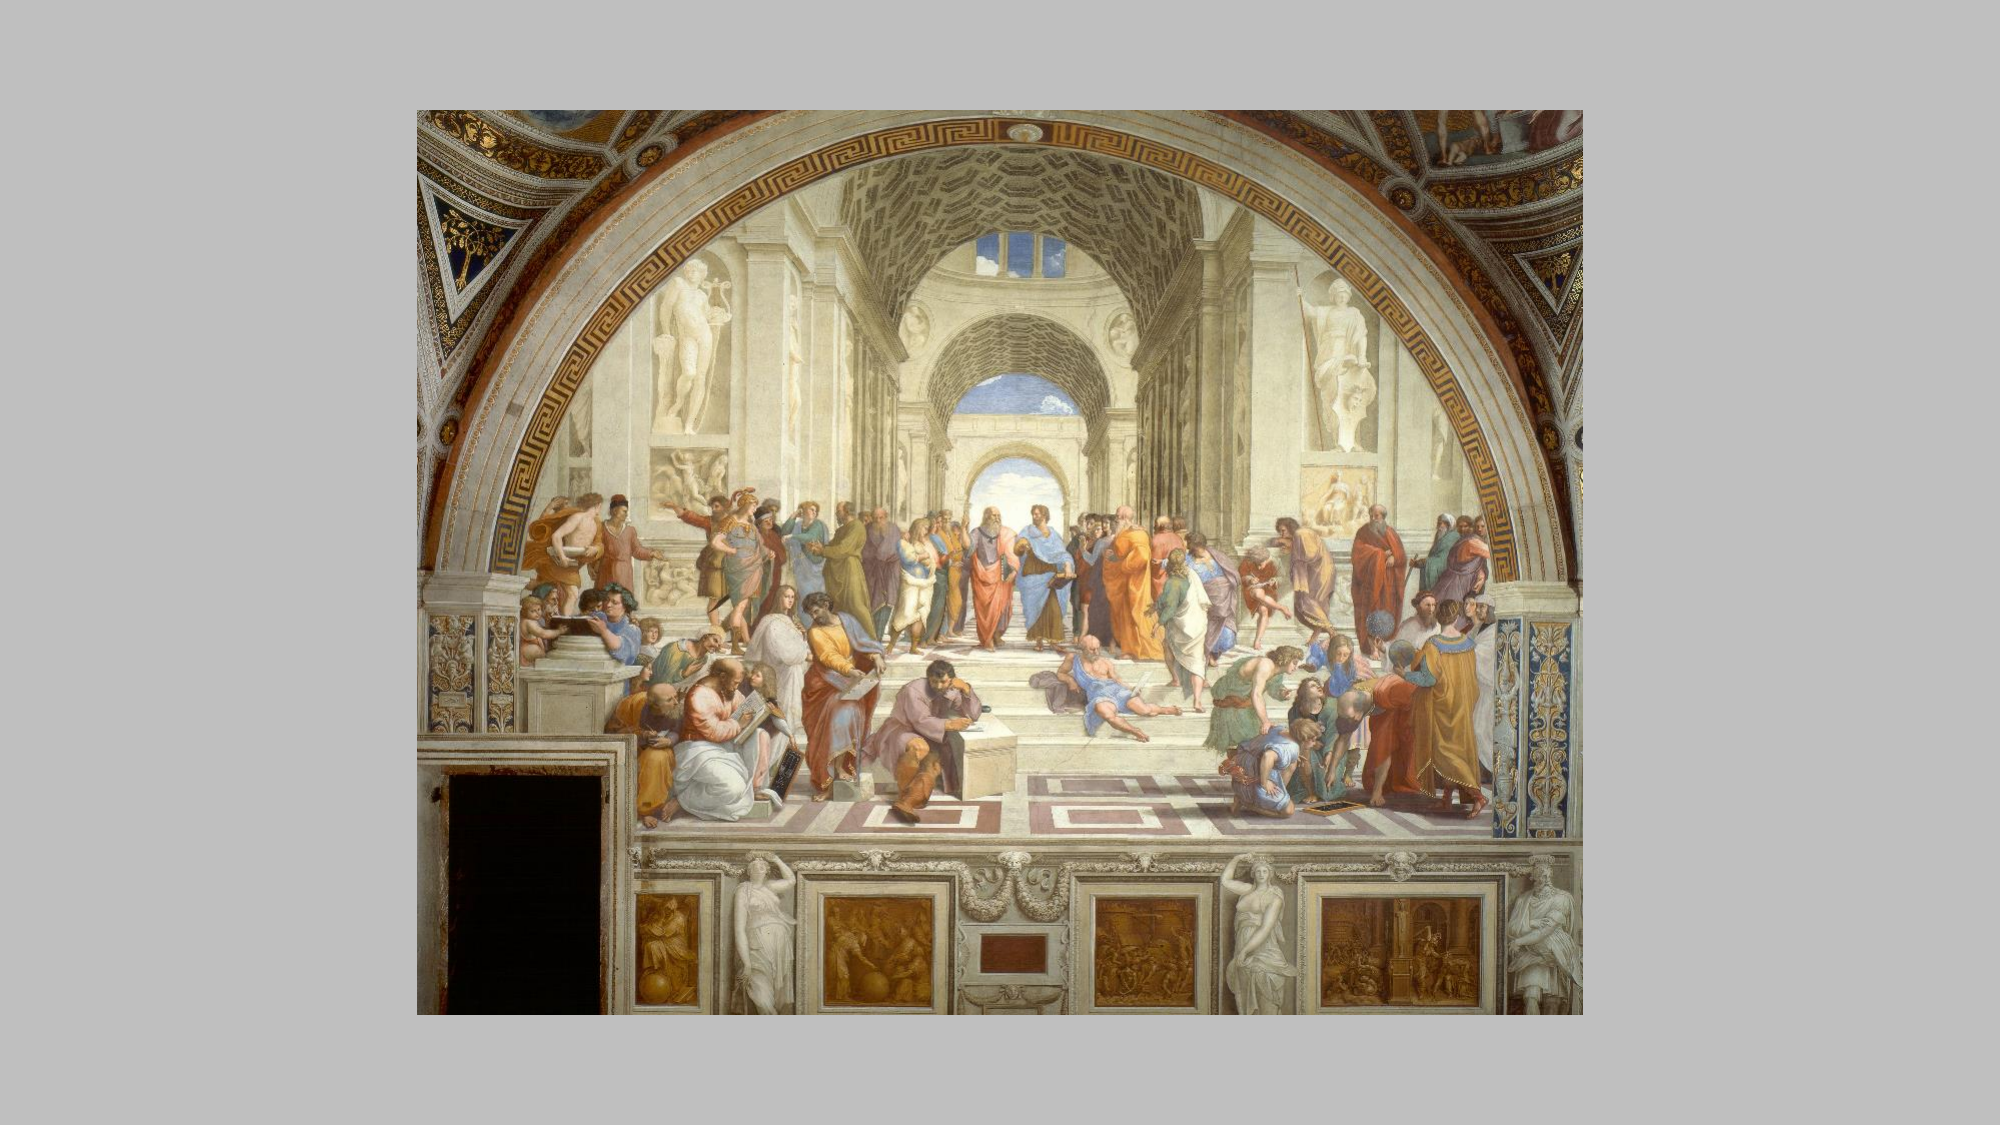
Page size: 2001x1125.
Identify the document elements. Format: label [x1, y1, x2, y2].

picture [417, 110, 1583, 1015]
